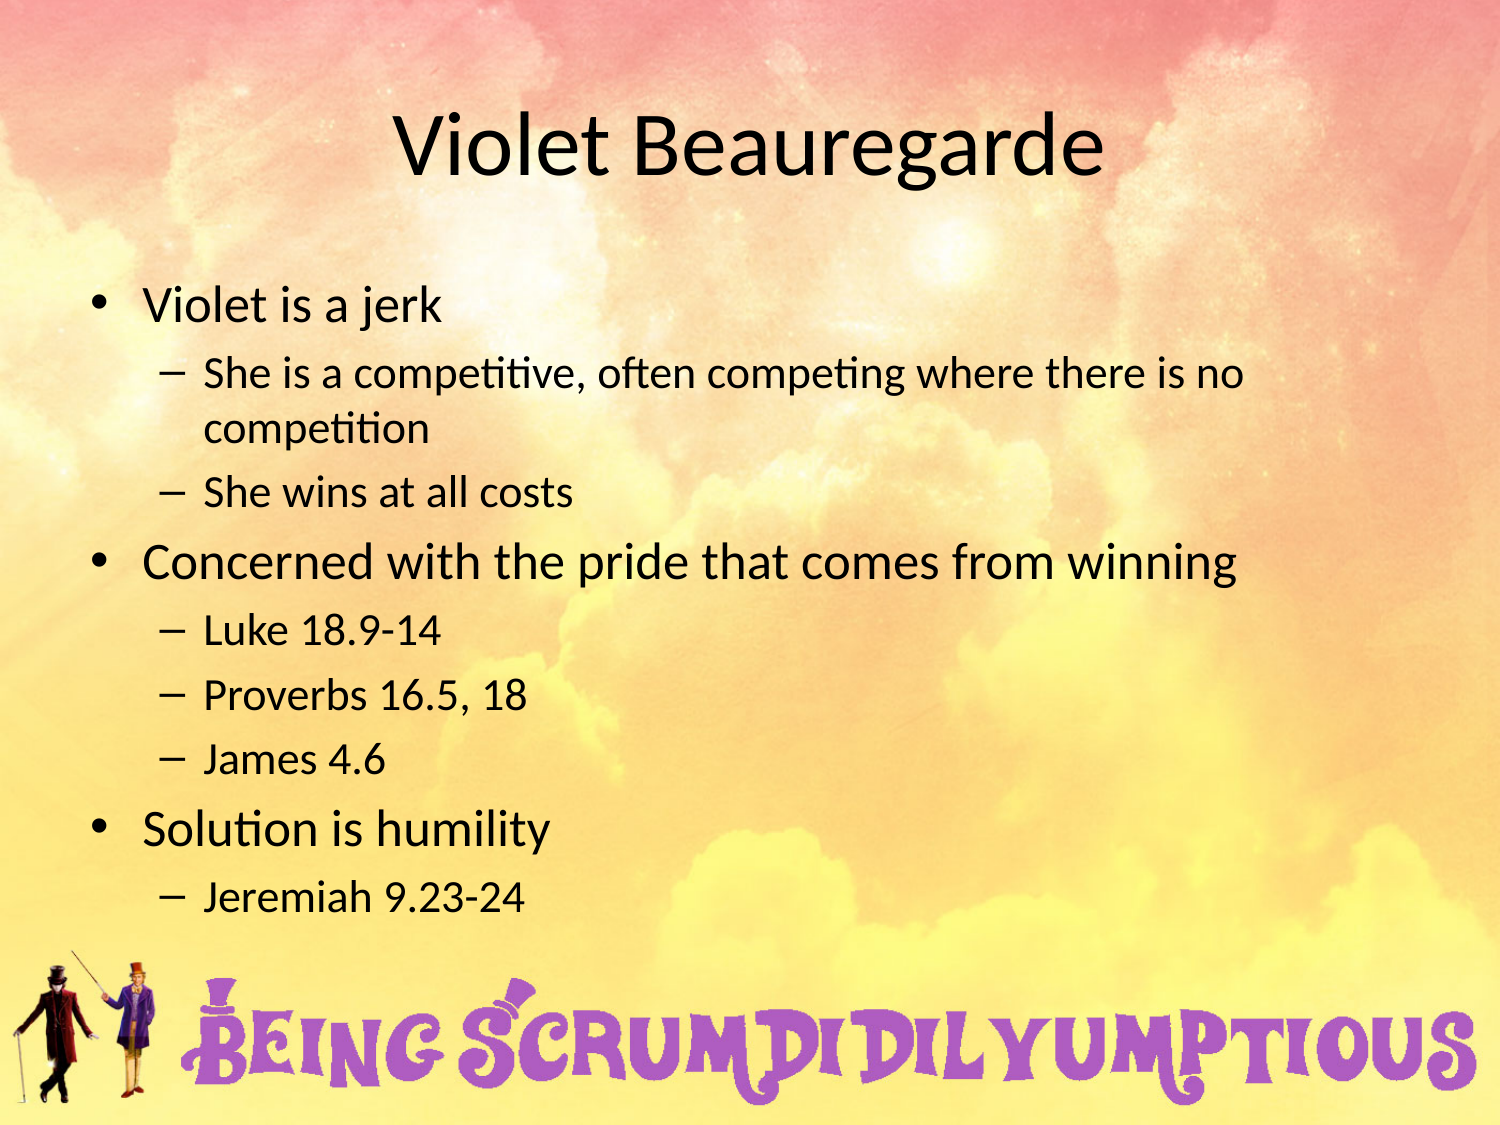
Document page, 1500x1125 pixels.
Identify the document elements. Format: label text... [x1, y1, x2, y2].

title Violet Beauregarde [75, 45, 1425, 233]
list Violet is a jerk She is a competitive, often competing where there is no competition She wins at all costs Concerned with the pride that comes from winning Luke 18.9-14 Proverbs 16.5, 18 James 4.6 Solution is humility Jeremiah 9.23-24 [75, 262, 1425, 935]
picture [0, 0, 1500, 1125]
